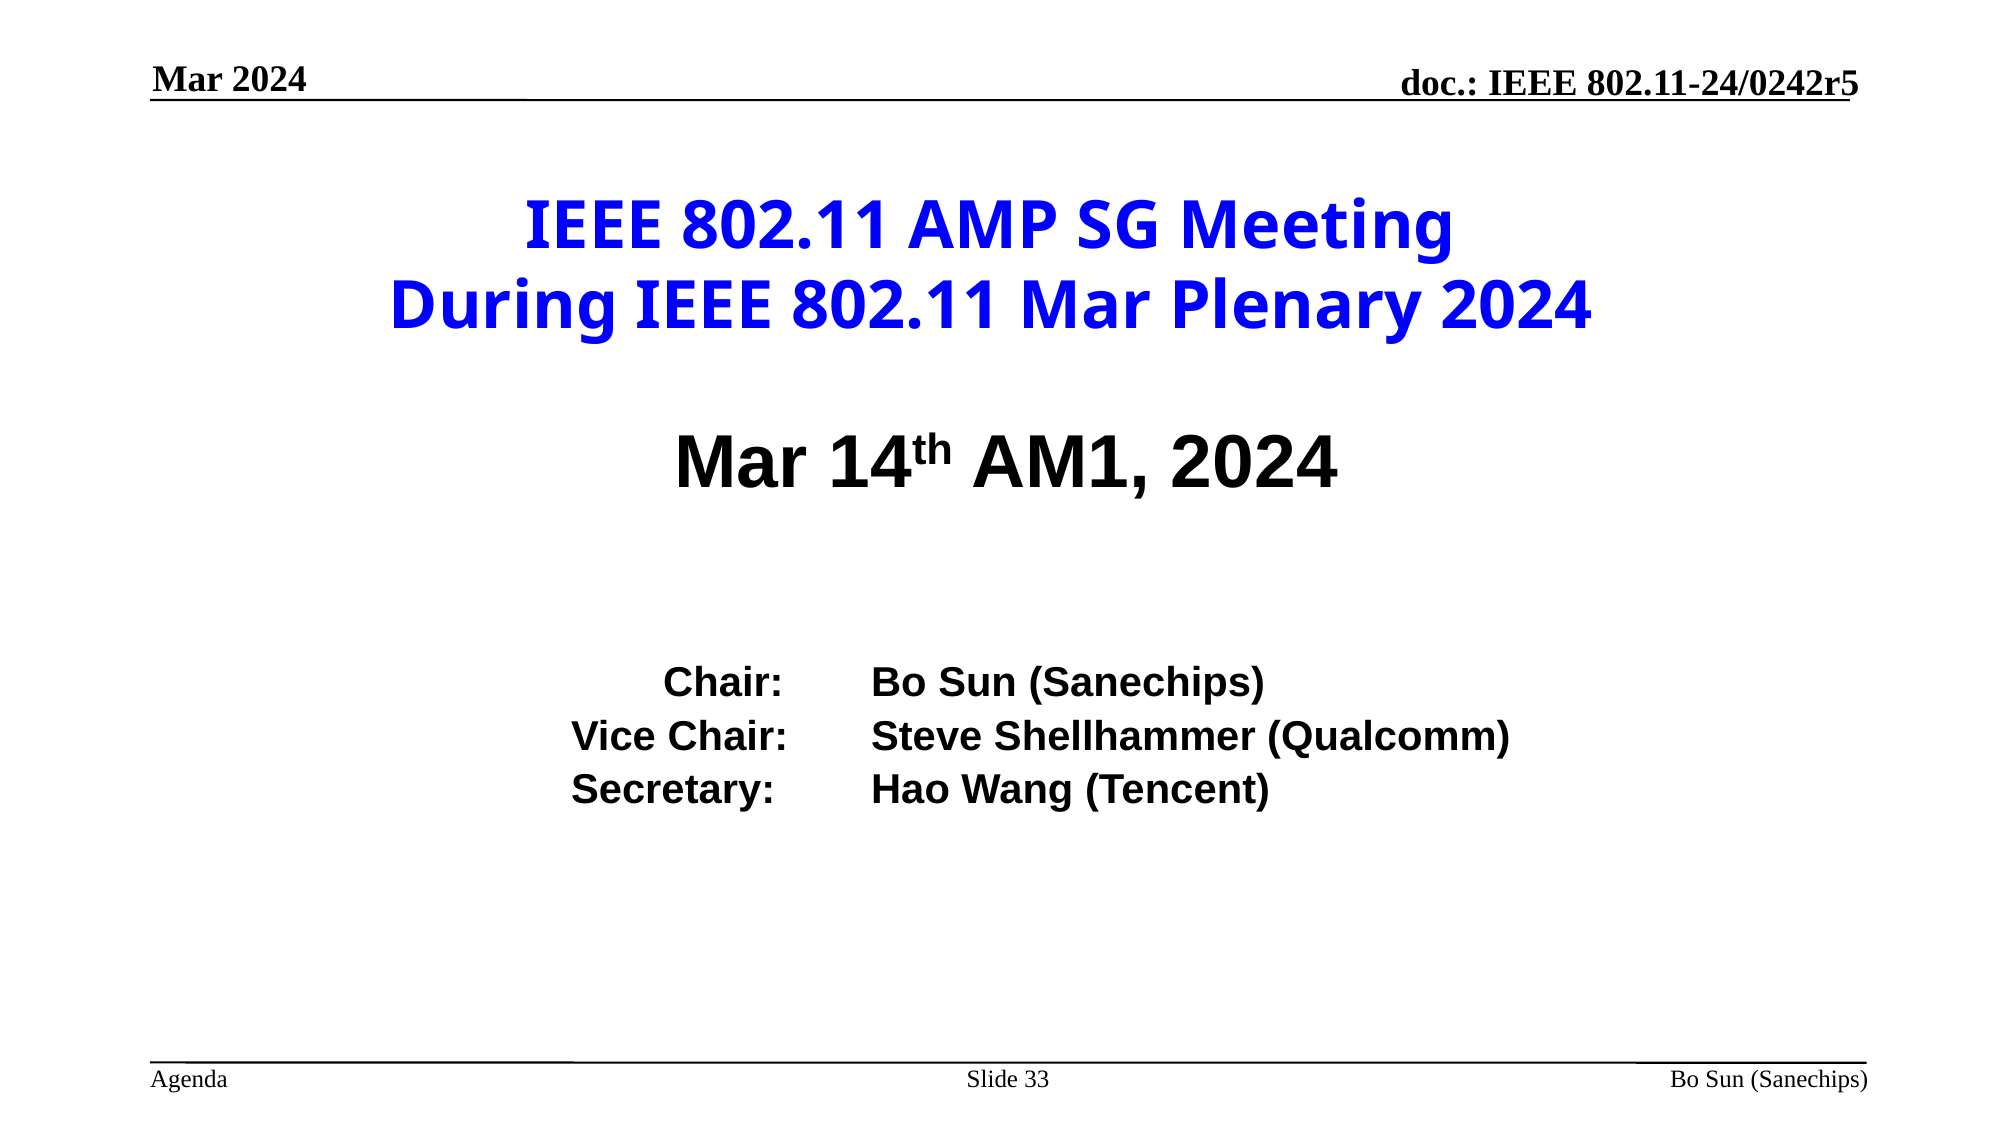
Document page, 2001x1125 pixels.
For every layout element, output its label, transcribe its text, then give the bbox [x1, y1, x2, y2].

text_box Mar 14th AM1, 2024 Chair: Bo Sun (Sanechips) Vice Chair: Steve Shellhammer (Qualcomm) Secretary: Hao Wang (Tencent) [200, 349, 1813, 1027]
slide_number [152, 54, 563, 100]
footer Bo Sun (Sanechips) [1171, 1061, 1869, 1093]
slide_number Slide 33 [949, 1061, 1067, 1123]
text_box IEEE 802.11 AMP SG Meeting During IEEE 802.11 Mar Plenary 2024 [288, 112, 1695, 349]
